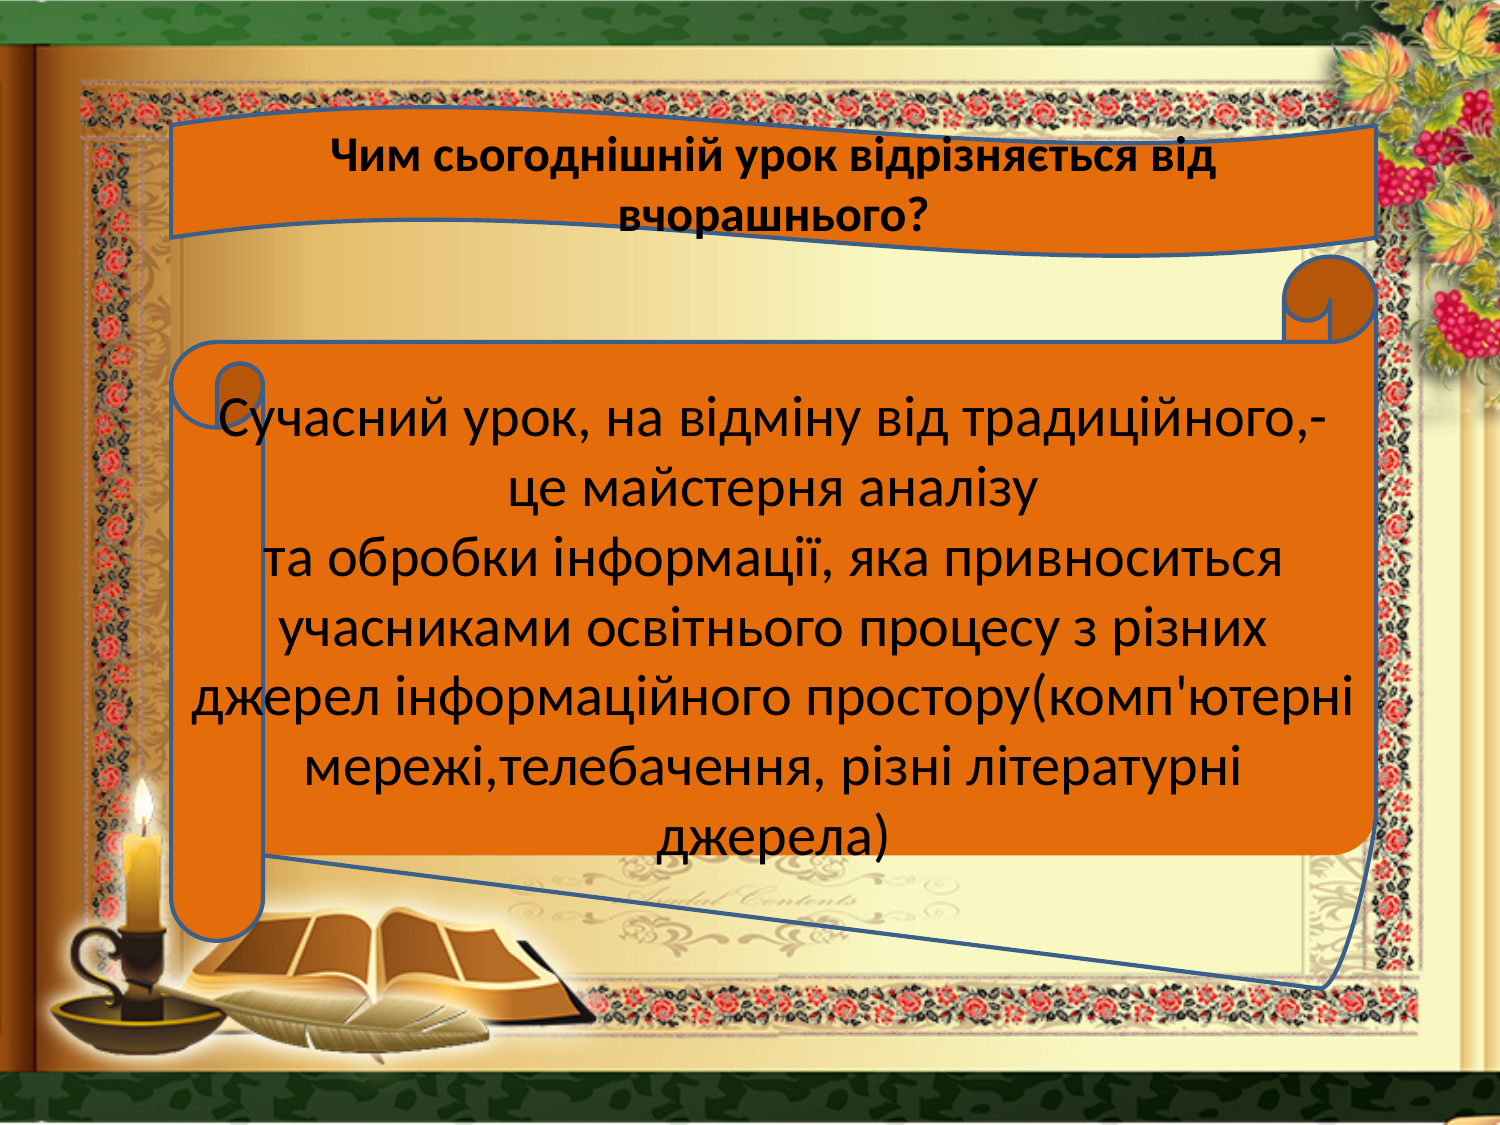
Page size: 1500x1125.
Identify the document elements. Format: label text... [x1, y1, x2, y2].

text_box Чим сьогоднішній урок відрізняється від вчорашнього? [169, 105, 1379, 258]
text_box Сучасний урок, на відміну від традиційного,- це майстерня аналізу та обробки інформації, яка привноситься учасниками освітнього процесу з різних джерел інформаційного простору(комп'ютерні мережі,телебачення, різні літературні джерела) [169, 254, 1379, 991]
picture [0, 0, 1500, 1125]
